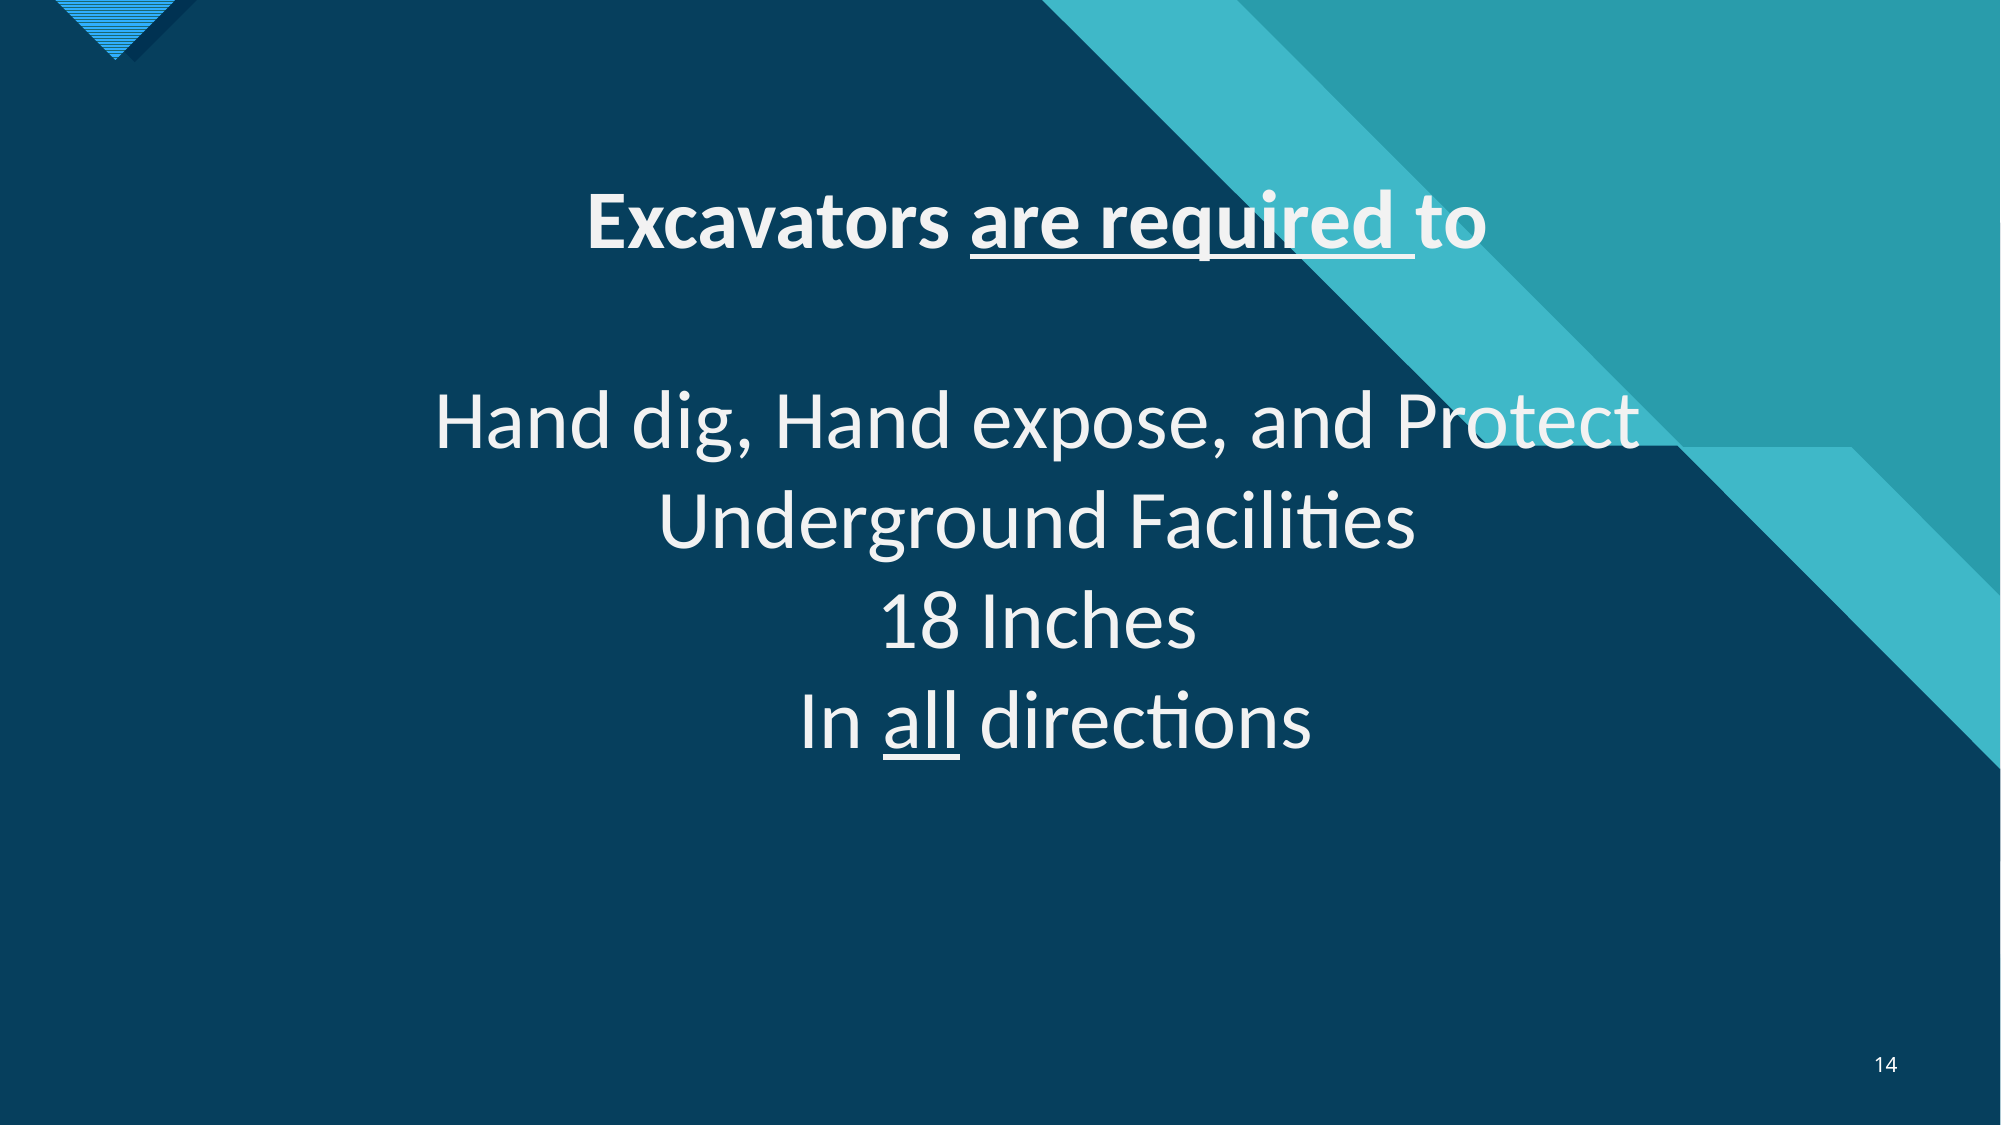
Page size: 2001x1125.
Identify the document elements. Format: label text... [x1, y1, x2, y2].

slide_number 14 [1845, 1035, 1913, 1096]
text_box Excavators are required to Hand dig, Hand expose, and Protect Underground Facilities 18 Inches In all directions [325, 158, 1675, 773]
